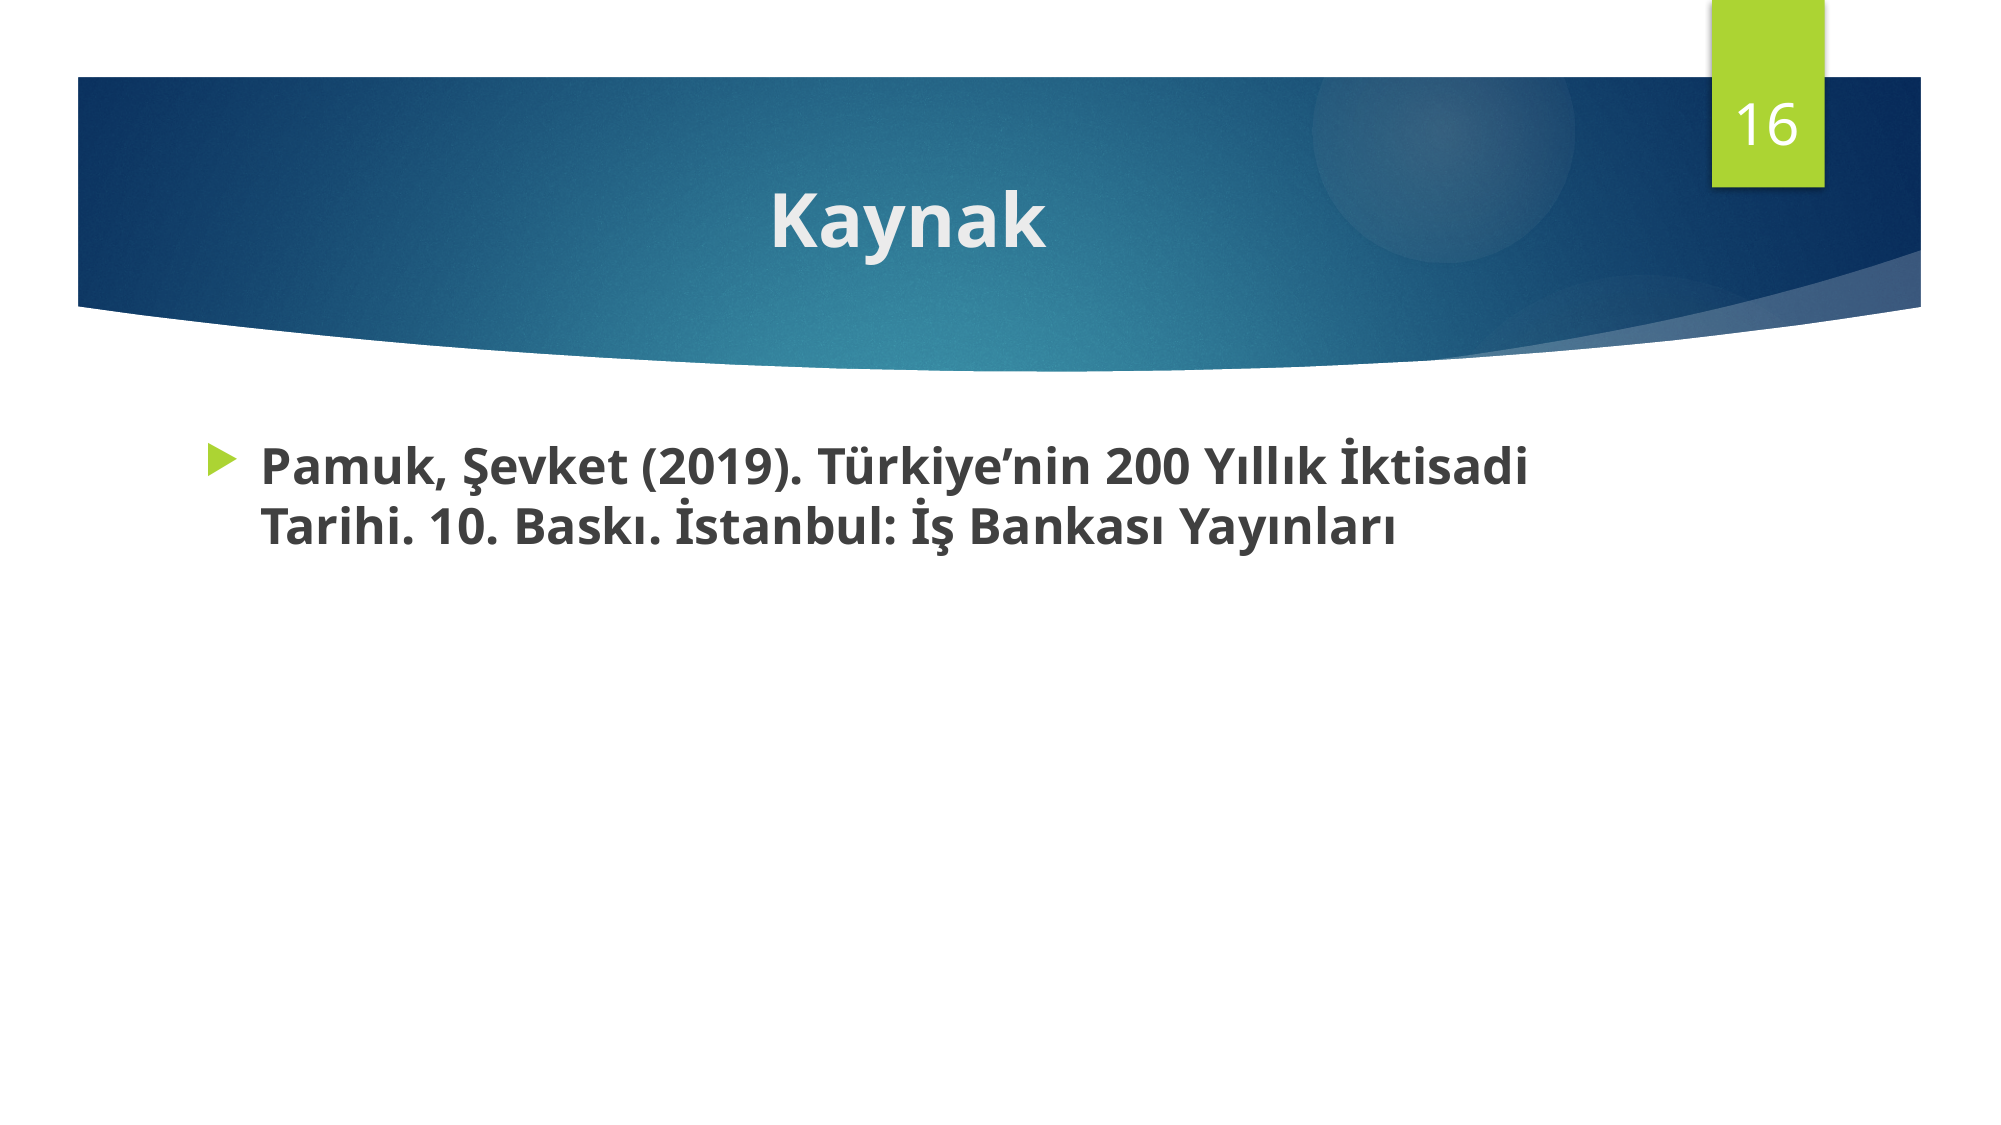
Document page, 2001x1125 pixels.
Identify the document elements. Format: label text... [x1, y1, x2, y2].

title Kaynak [189, 159, 1627, 276]
list Pamuk, Şevket (2019). Türkiye’nin 200 Yıllık İktisadi Tarihi. 10. Baskı. İstanbul: İş Bankası Yayınları [189, 427, 1627, 988]
slide_number 16 [1698, 48, 1836, 175]
